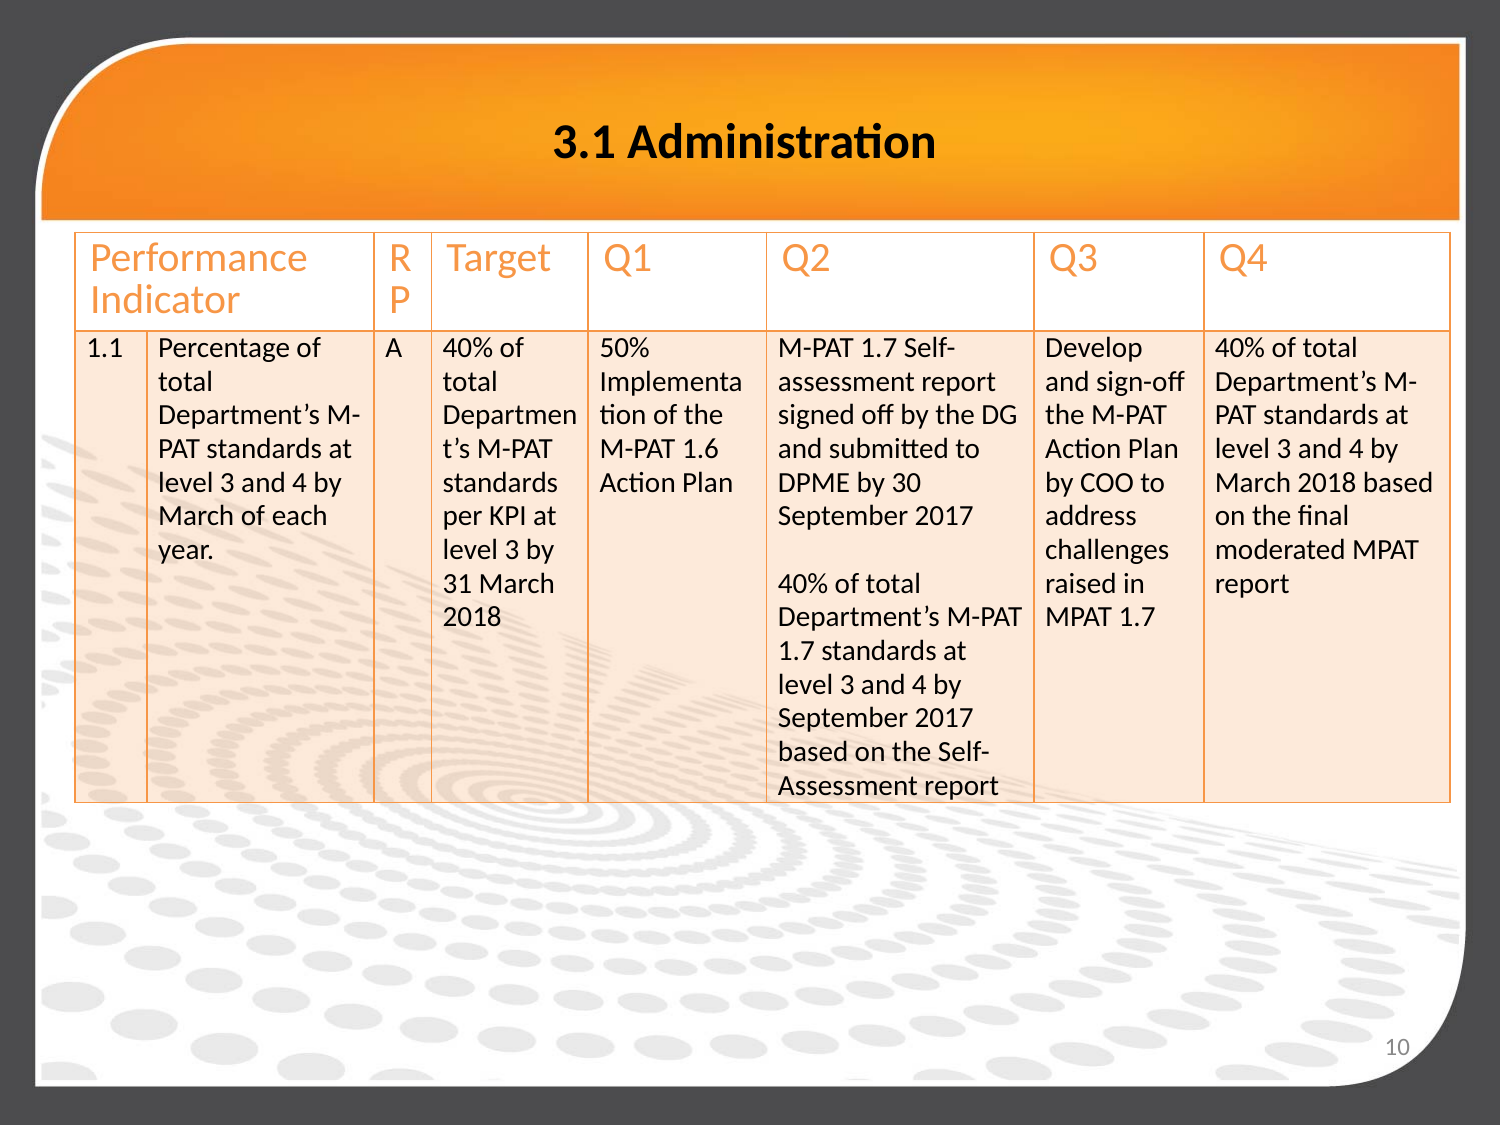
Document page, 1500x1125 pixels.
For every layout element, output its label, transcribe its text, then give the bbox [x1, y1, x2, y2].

table_cell Develop and sign-off the M-PAT Action Plan by COO to address challenges raised in MPAT 1.7 [1035, 332, 1203, 802]
table_header Q3 [1035, 233, 1203, 330]
table_cell M-PAT 1.7 Self-assessment report signed off by the DG and submitted to DPME by 30 September 2017 40% of total Department’s M-PAT 1.7 standards at level 3 and 4 by September 2017 based on the Self-Assessment report [767, 332, 1033, 802]
table_cell 40% of total Department’s M-PAT standards at level 3 and 4 by March 2018 based on the final moderated MPAT report [1205, 332, 1449, 802]
picture [0, 0, 1500, 1125]
title 3.1 Administration [75, 45, 1425, 232]
table_header Target [432, 233, 587, 330]
table_header Q4 [1205, 233, 1449, 330]
table_header Q2 [767, 233, 1033, 330]
table_cell 50% Implementation of the M-PAT 1.6 Action Plan [589, 332, 766, 802]
table_cell A [375, 332, 431, 802]
table_cell Percentage of total Department’s M-PAT standards at level 3 and 4 by March of each year. [148, 332, 373, 802]
table_header Performance Indicator [76, 233, 373, 330]
table_cell 1.1 [76, 332, 146, 802]
table_header Q1 [589, 233, 766, 330]
table_header RP [375, 233, 431, 330]
table_cell 40% of total Department’s M-PAT standards per KPI at level 3 by 31 March 2018 [432, 332, 587, 802]
slide_number 10 [1074, 1015, 1425, 1075]
